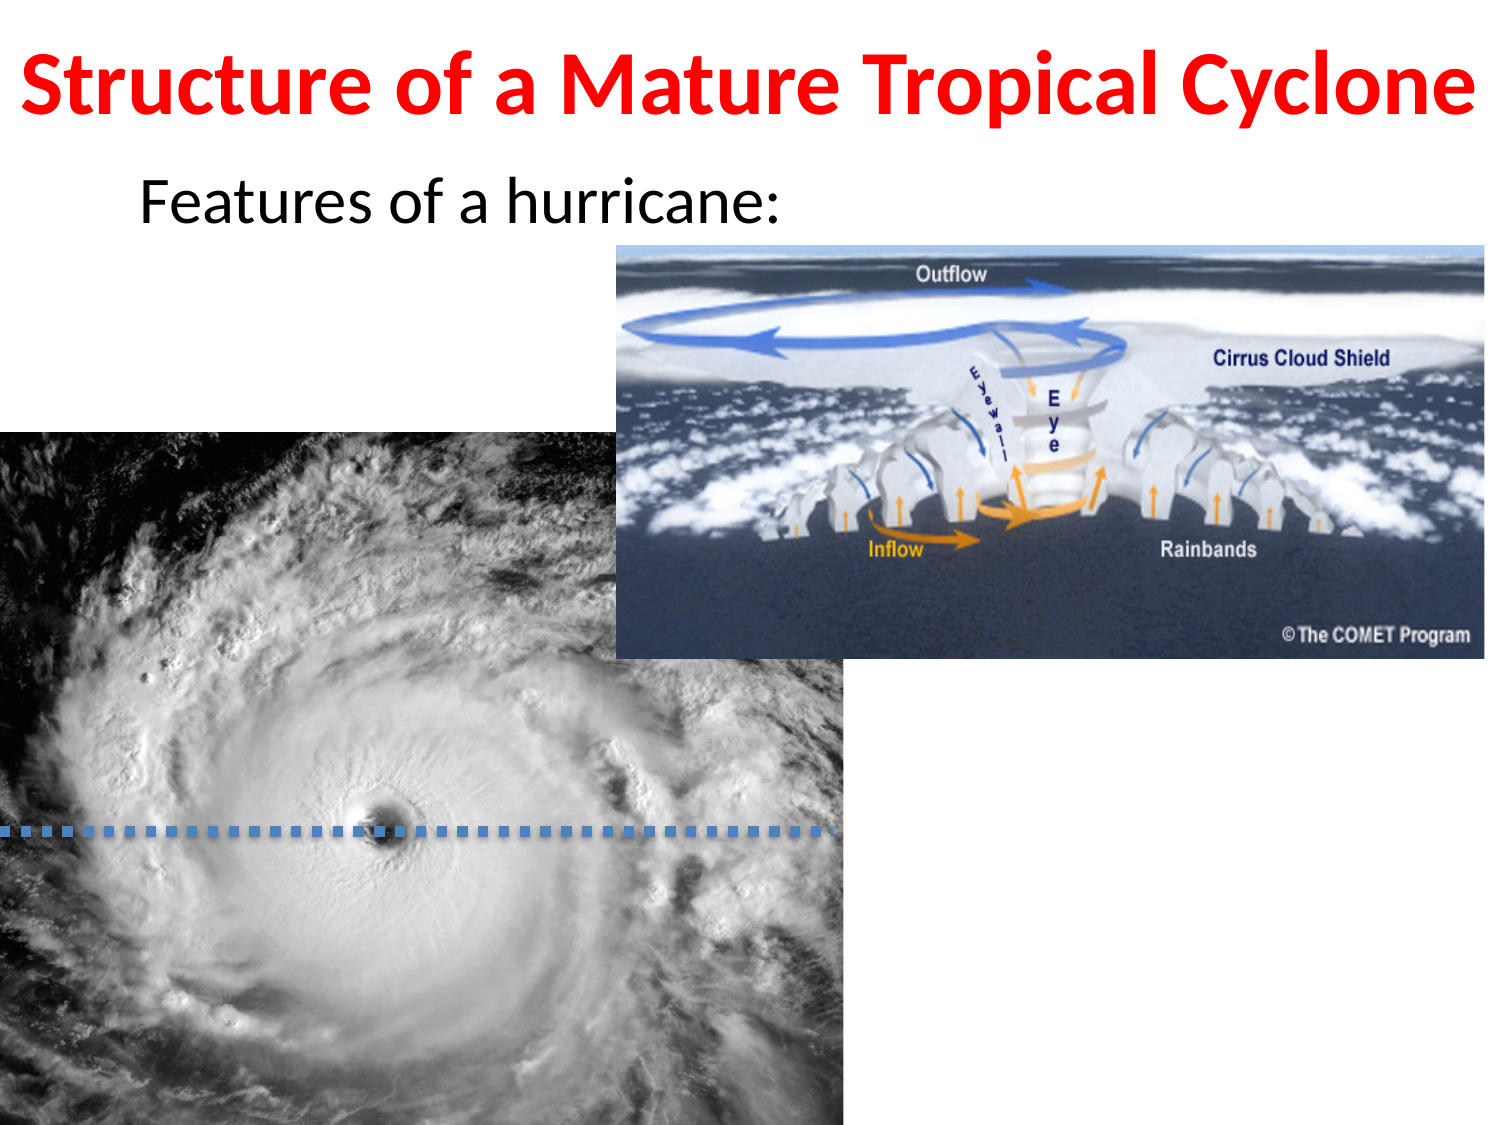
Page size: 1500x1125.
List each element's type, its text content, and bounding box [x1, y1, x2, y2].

picture [0, 245, 1485, 1125]
text_box Structure of a Mature Tropical Cyclone [0, 0, 1500, 156]
text_box Features of a hurricane: [124, 156, 1338, 245]
